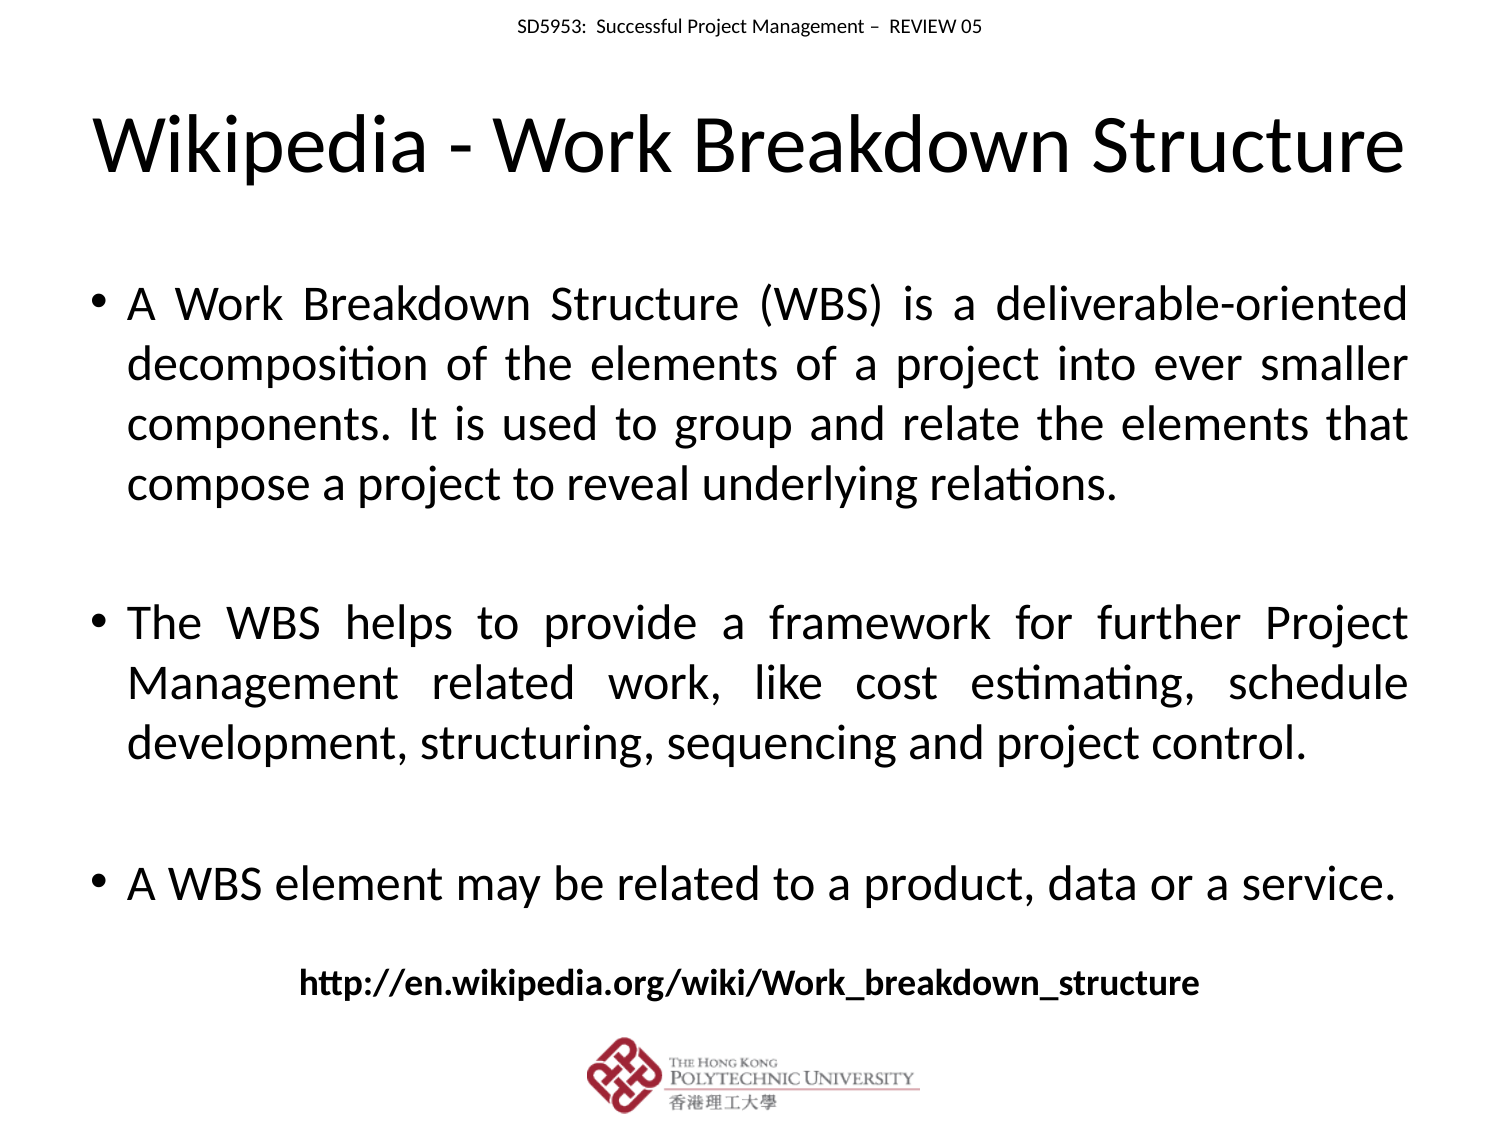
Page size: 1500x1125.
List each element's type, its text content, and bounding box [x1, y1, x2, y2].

title Wikipedia - Work Breakdown Structure [75, 45, 1425, 233]
text_box http://en.wikipedia.org/wiki/Work_breakdown_structure [0, 949, 1500, 1025]
list A Work Breakdown Structure (WBS) is a deliverable-oriented decomposition of the elements of a project into ever smaller components. It is used to group and relate the elements that compose a project to reveal underlying relations. The WBS helps to provide a framework for further Project Management related work, like cost estimating, schedule development, structuring, sequencing and project control. A WBS element may be related to a product, data or a service. [75, 262, 1425, 949]
picture [587, 1037, 920, 1114]
